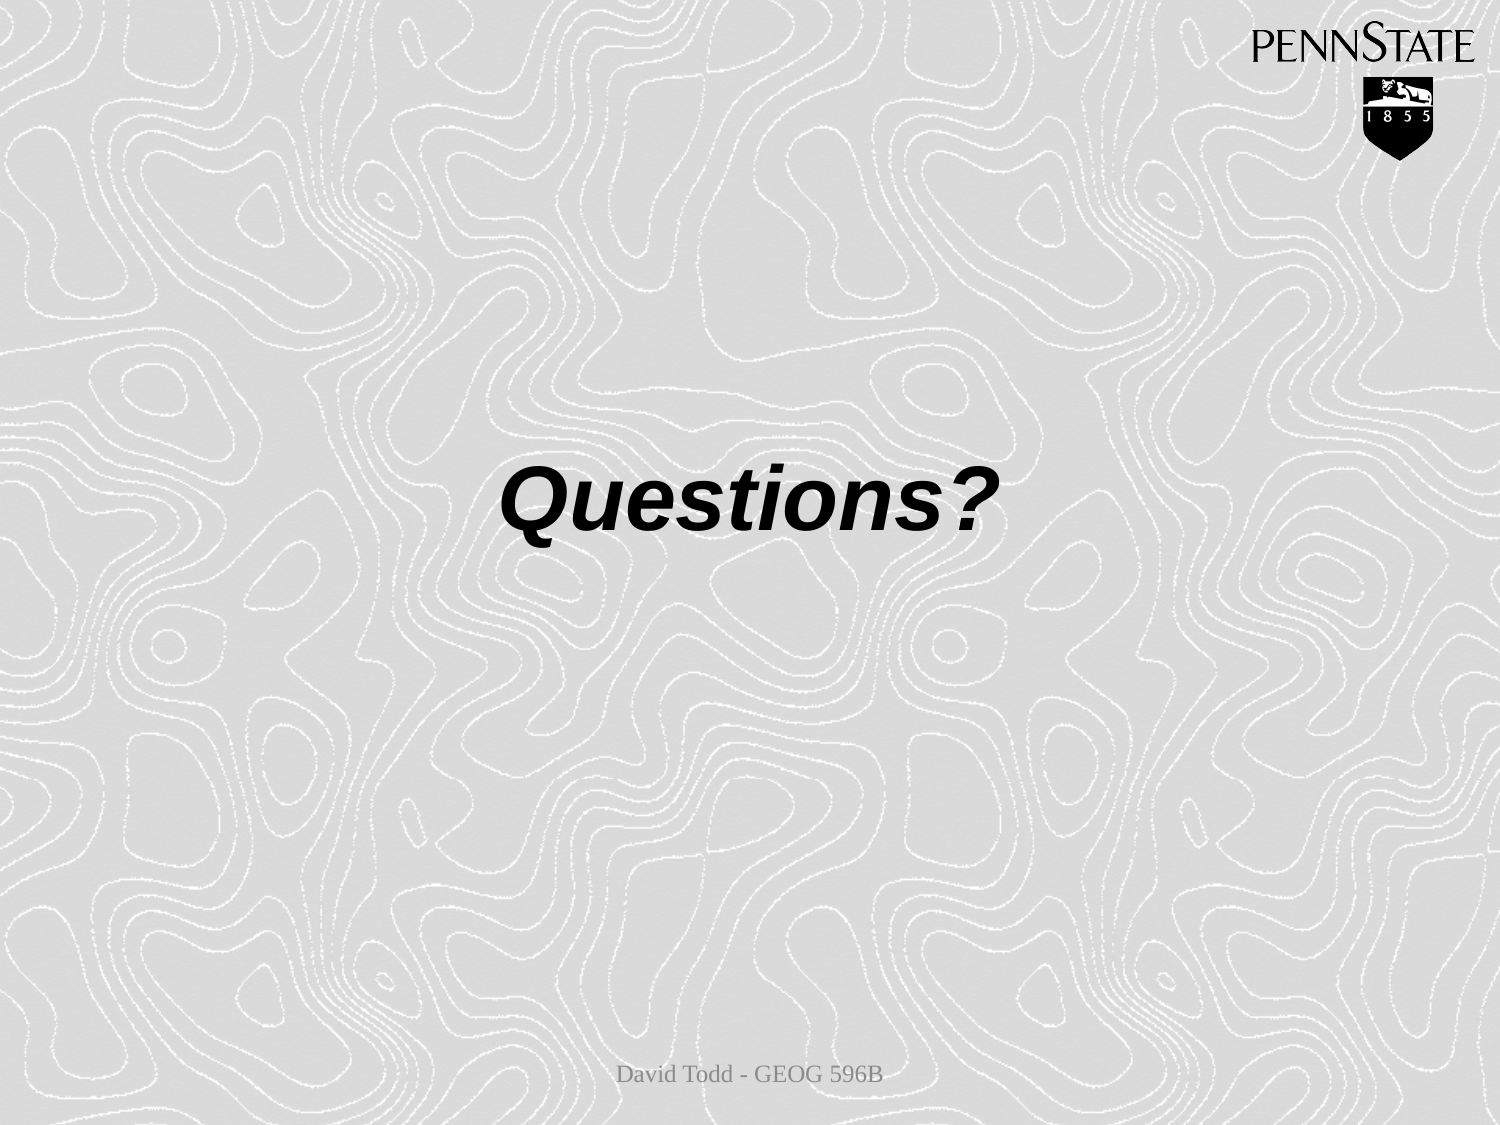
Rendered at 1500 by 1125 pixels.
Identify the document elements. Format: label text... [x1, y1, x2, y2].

title Questions? [75, 399, 1425, 588]
picture [0, 0, 1500, 1125]
footer David Todd - GEOG 596B [512, 1042, 988, 1103]
